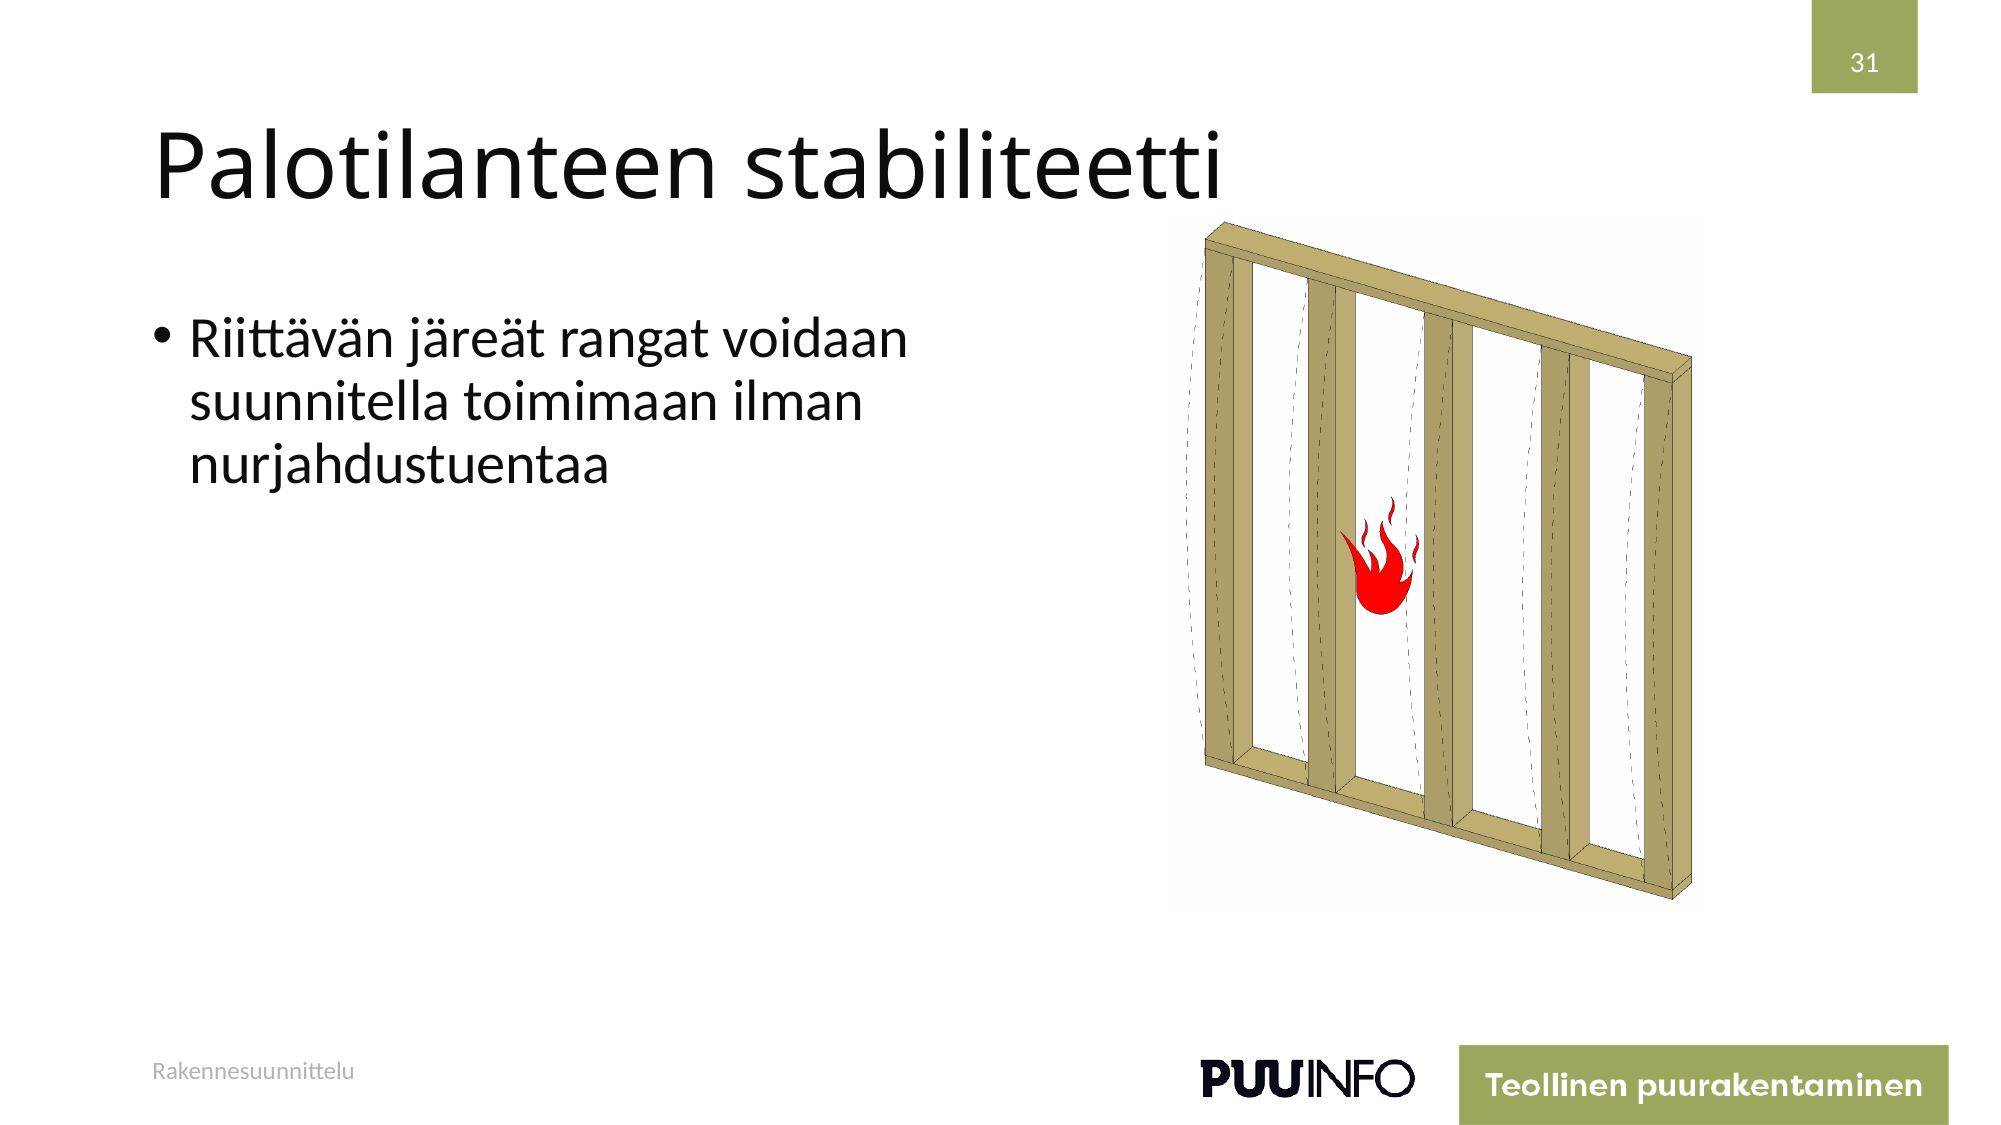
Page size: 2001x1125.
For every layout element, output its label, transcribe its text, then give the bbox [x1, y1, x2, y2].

list Riittävän järeät rangat voidaan suunnitella toimimaan ilman nurjahdustuentaa [137, 299, 988, 1014]
picture [0, 0, 2000, 1125]
slide_number 31 [1811, 29, 1918, 93]
title Palotilanteen stabiliteetti [137, 59, 1863, 278]
footer Rakennesuunnittelu [137, 1039, 813, 1100]
